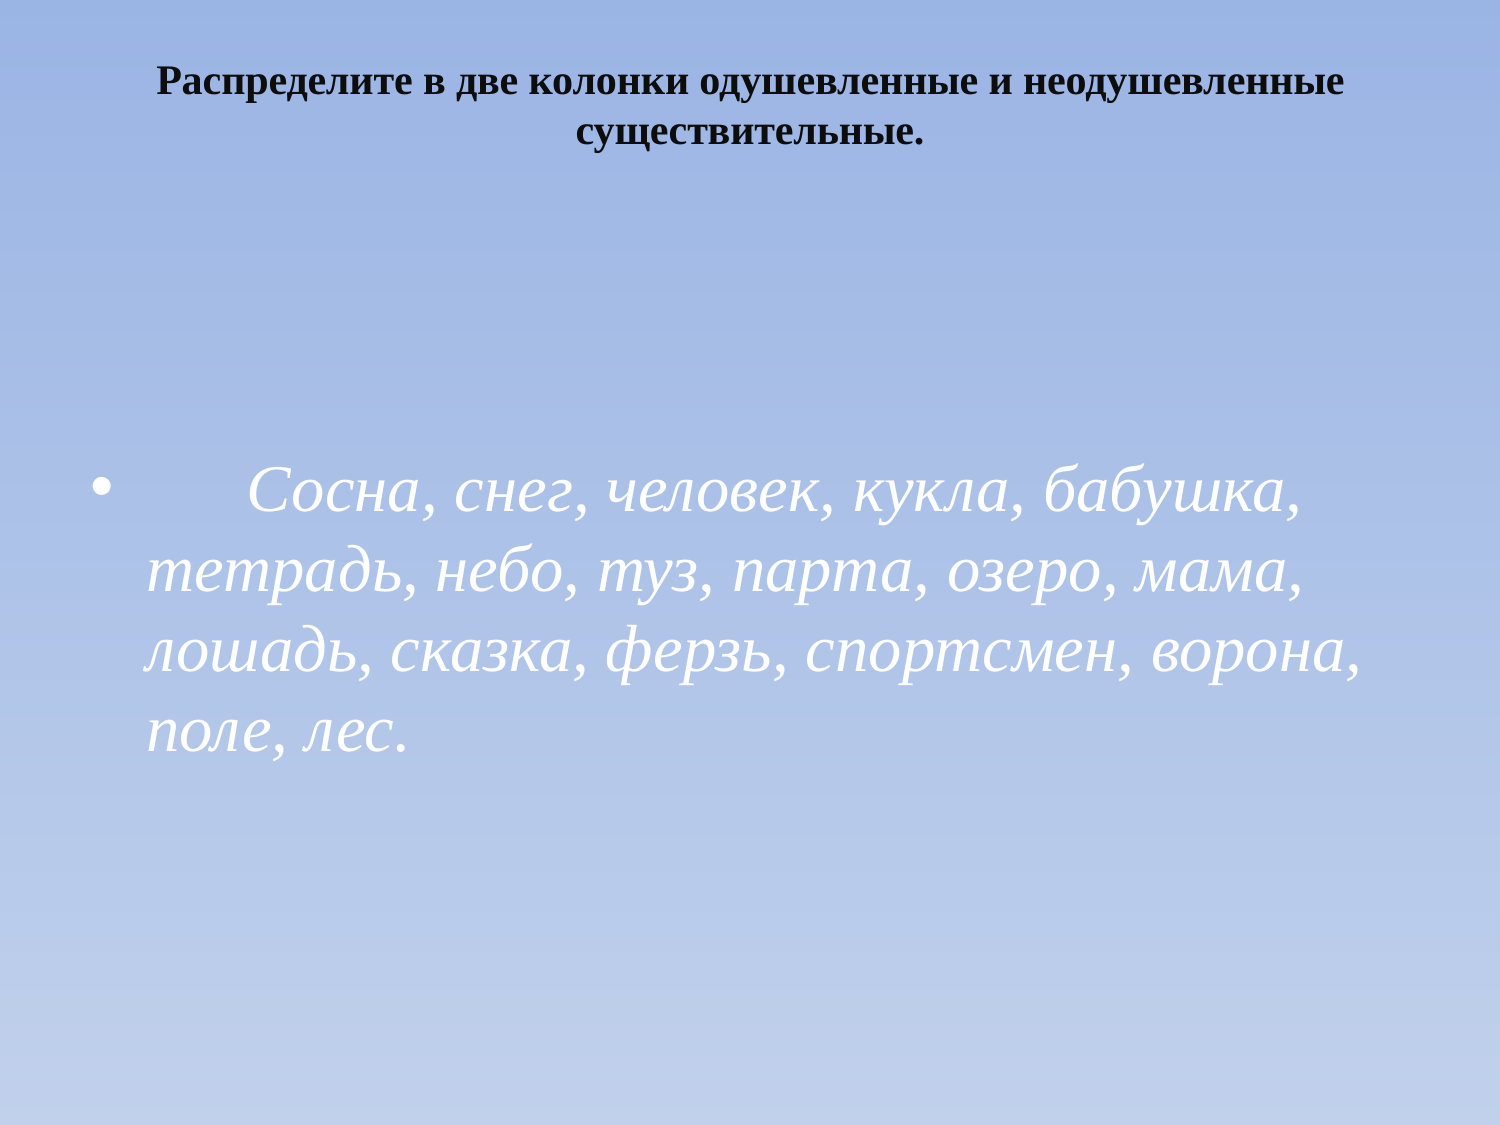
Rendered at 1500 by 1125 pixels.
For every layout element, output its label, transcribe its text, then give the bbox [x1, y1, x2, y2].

title Распределите в две колонки одушевленные и неодушевленные существительные. [75, 45, 1425, 233]
list Сосна, снег, человек, кукла, бабушка, тетрадь, небо, туз, парта, озеро, мама, лошадь, сказка, ферзь, спортсмен, ворона, поле, лес. [75, 262, 1425, 1005]
